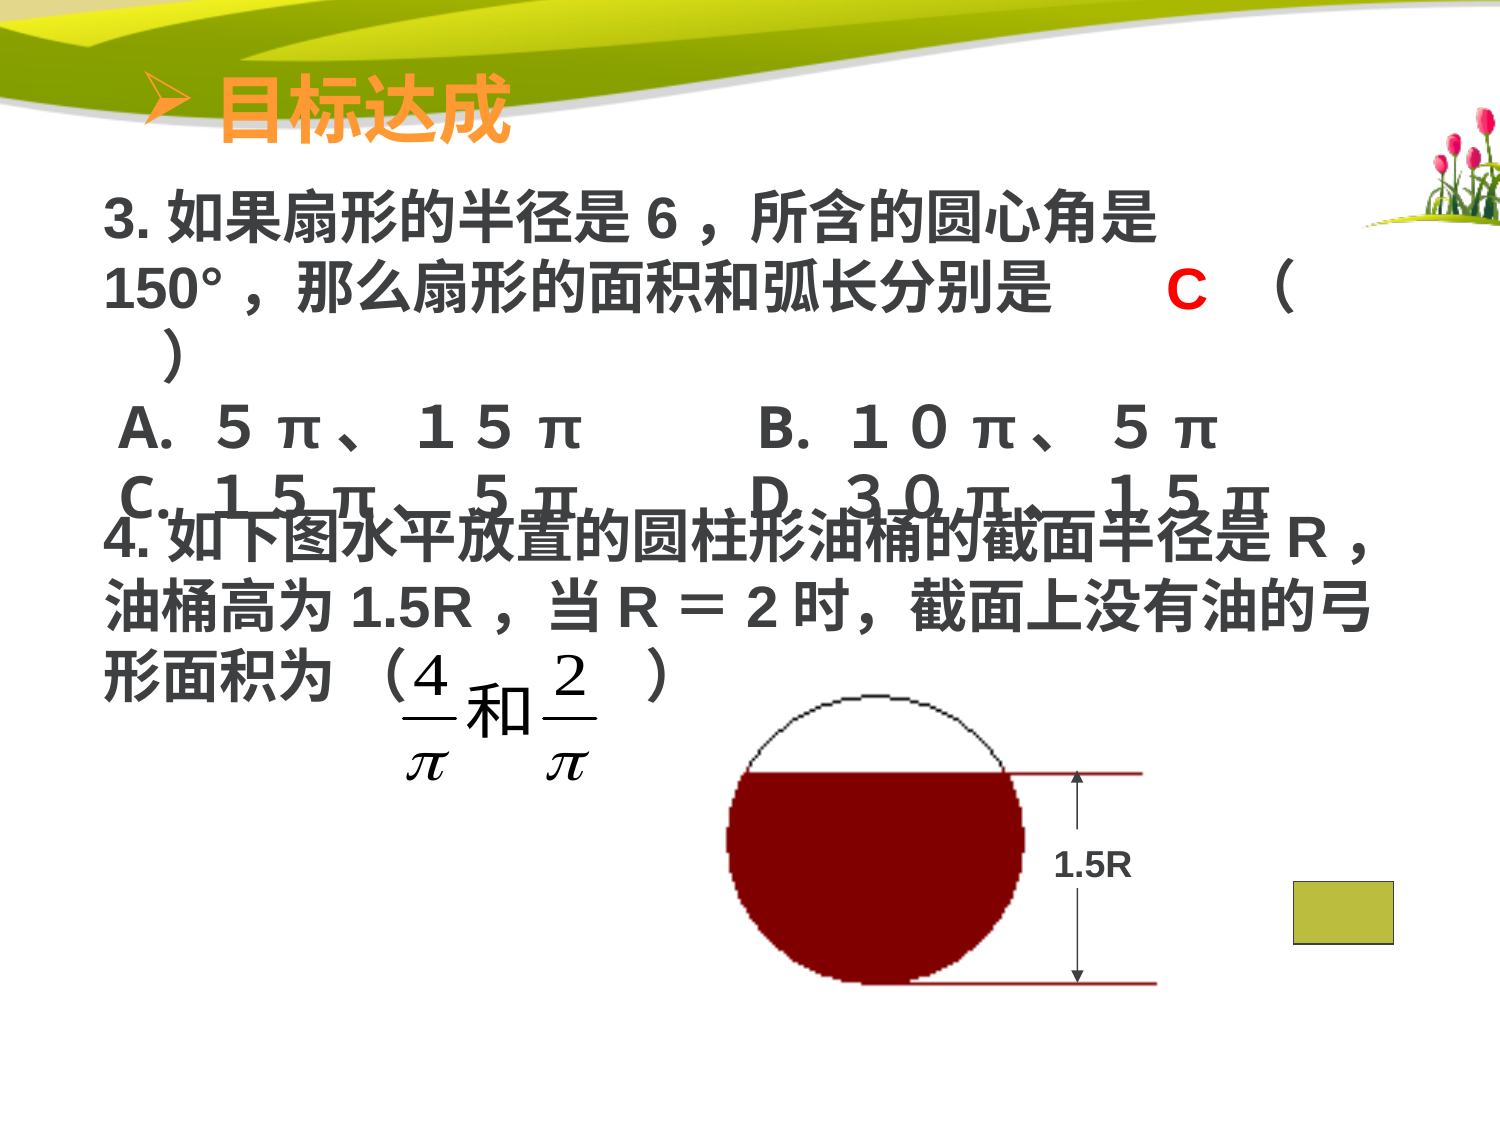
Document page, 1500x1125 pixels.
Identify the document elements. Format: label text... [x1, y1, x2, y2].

picture [391, 637, 609, 794]
text_box [1293, 881, 1394, 944]
picture [0, 0, 1500, 232]
text_box C [1151, 243, 1235, 329]
text_box 4.如下图水平放置的圆柱形油桶的截面半径是R，油桶高为1.5R，当R＝2时，截面上没有油的弓形面积为 （ ） [88, 491, 1424, 717]
text_box 3.如果扇形的半径是6，所含的圆心角是150°，那么扇形的面积和弧长分别是 （ ） A. ５π、 １５π B. １０π、 ５π C. １５π、 ５π D. ３０π、 １５π [88, 172, 1376, 491]
text_box [265, 657, 296, 718]
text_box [687, 687, 1290, 1038]
text_box 目标达成 [123, 54, 585, 160]
